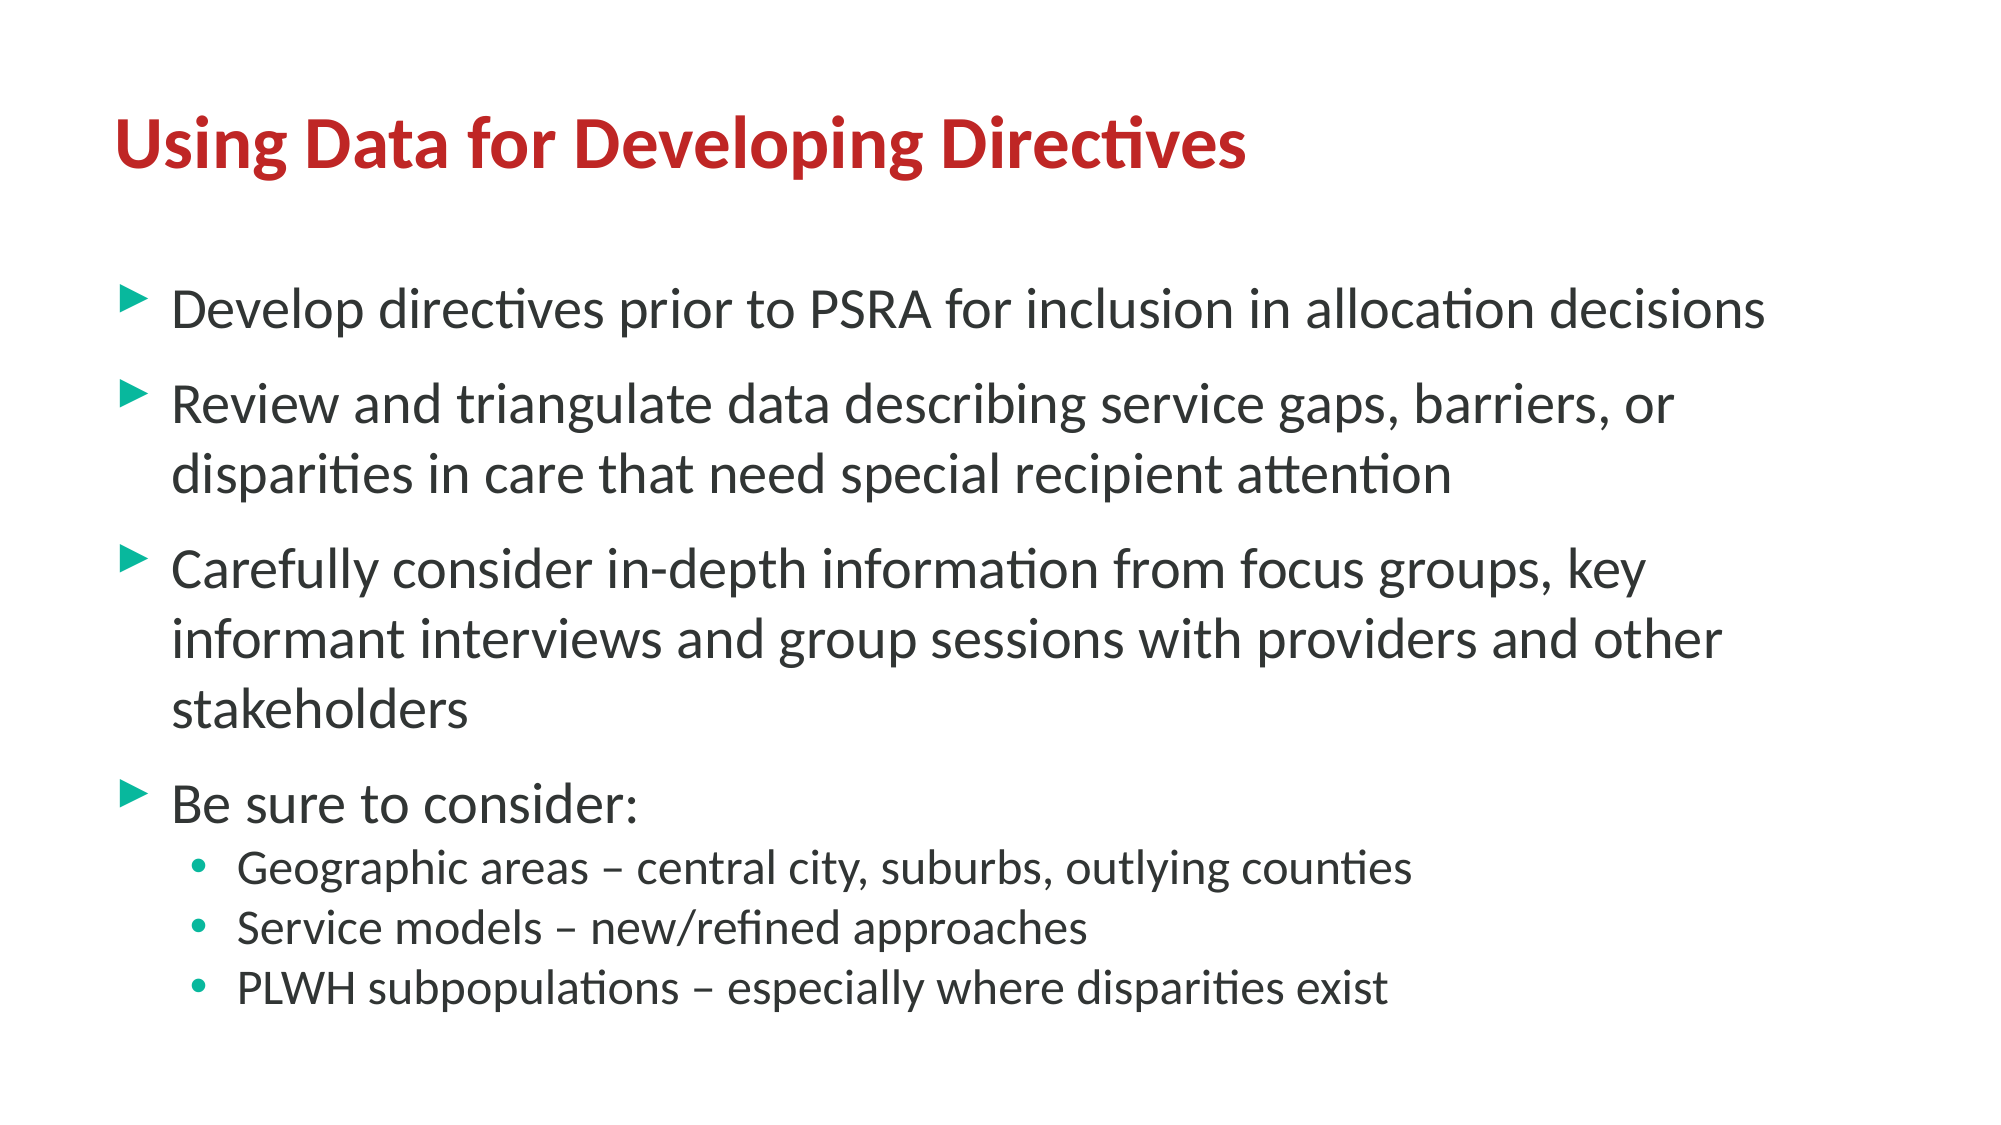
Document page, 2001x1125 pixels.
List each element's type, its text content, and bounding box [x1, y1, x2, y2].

title Using Data for Developing Directives [99, 45, 1900, 233]
list Develop directives prior to PSRA for inclusion in allocation decisions Review and triangulate data describing service gaps, barriers, or disparities in care that need special recipient attention Carefully consider in-depth information from focus groups, key informant interviews and group sessions with providers and other stakeholders Be sure to consider: Geographic areas – central city, suburbs, outlying counties Service models – new/refined approaches PLWH subpopulations – especially where disparities exist [99, 262, 1900, 1005]
